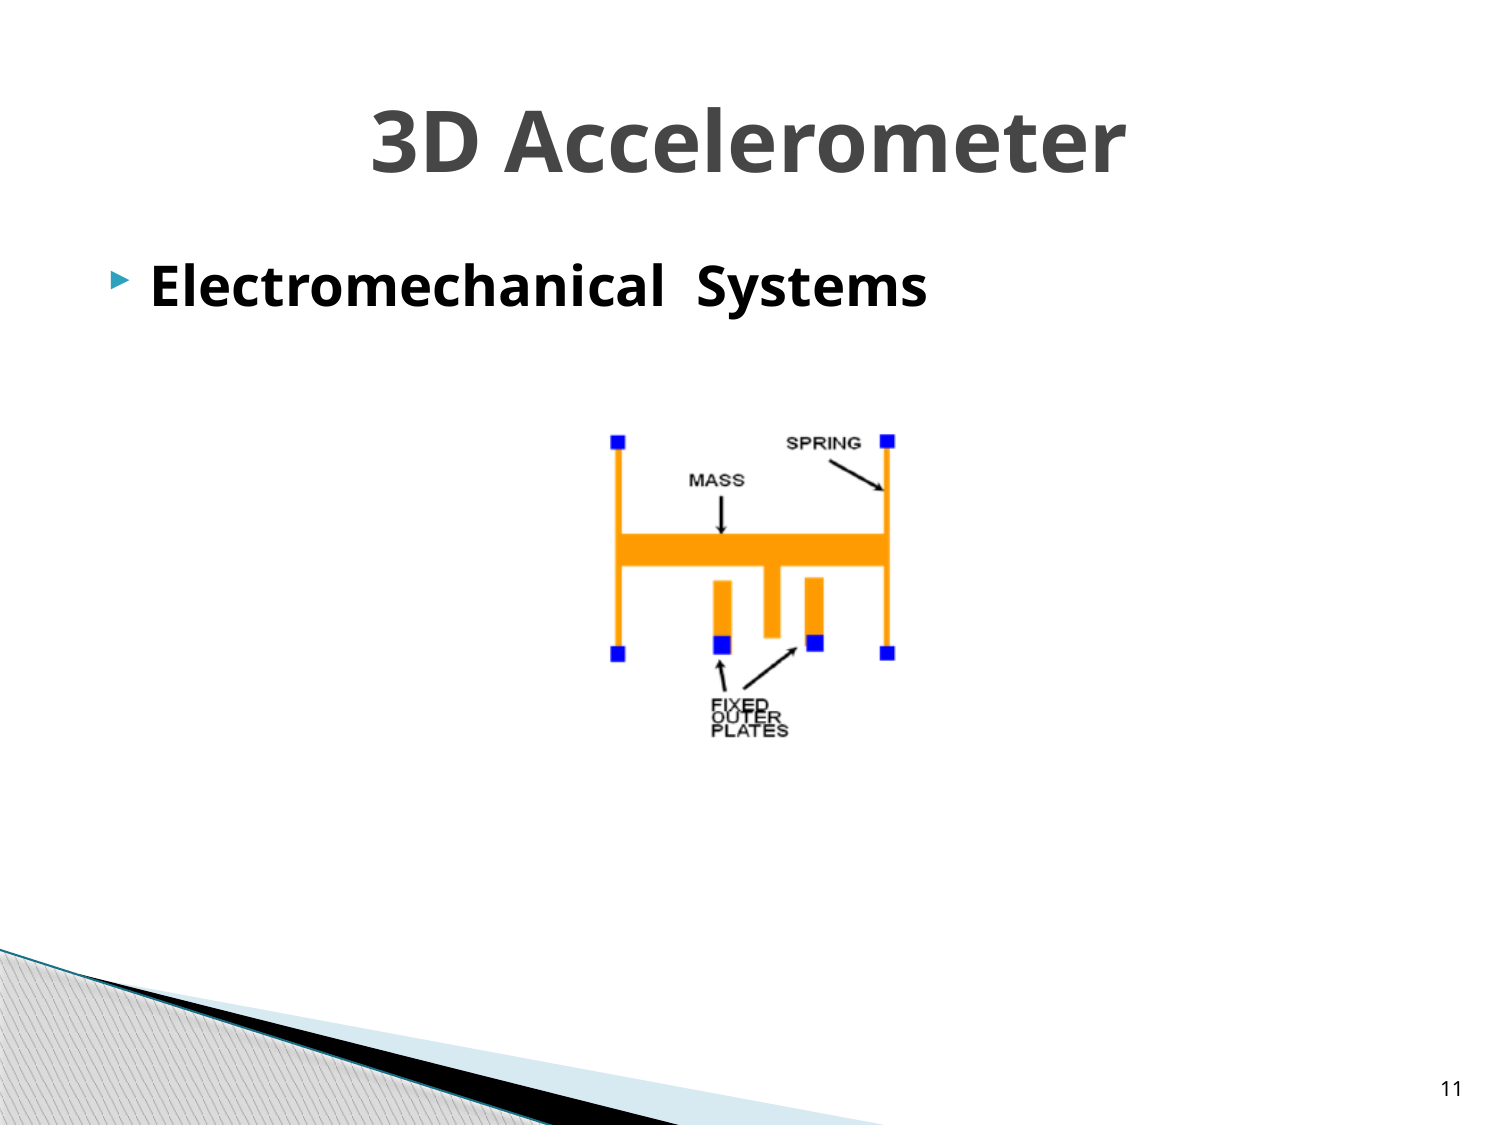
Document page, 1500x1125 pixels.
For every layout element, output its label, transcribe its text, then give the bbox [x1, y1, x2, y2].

picture [596, 420, 906, 746]
slide_number 11 [1418, 1051, 1479, 1112]
list Electromechanical Systems [75, 243, 1425, 986]
title 3D Accelerometer [75, 45, 1425, 233]
